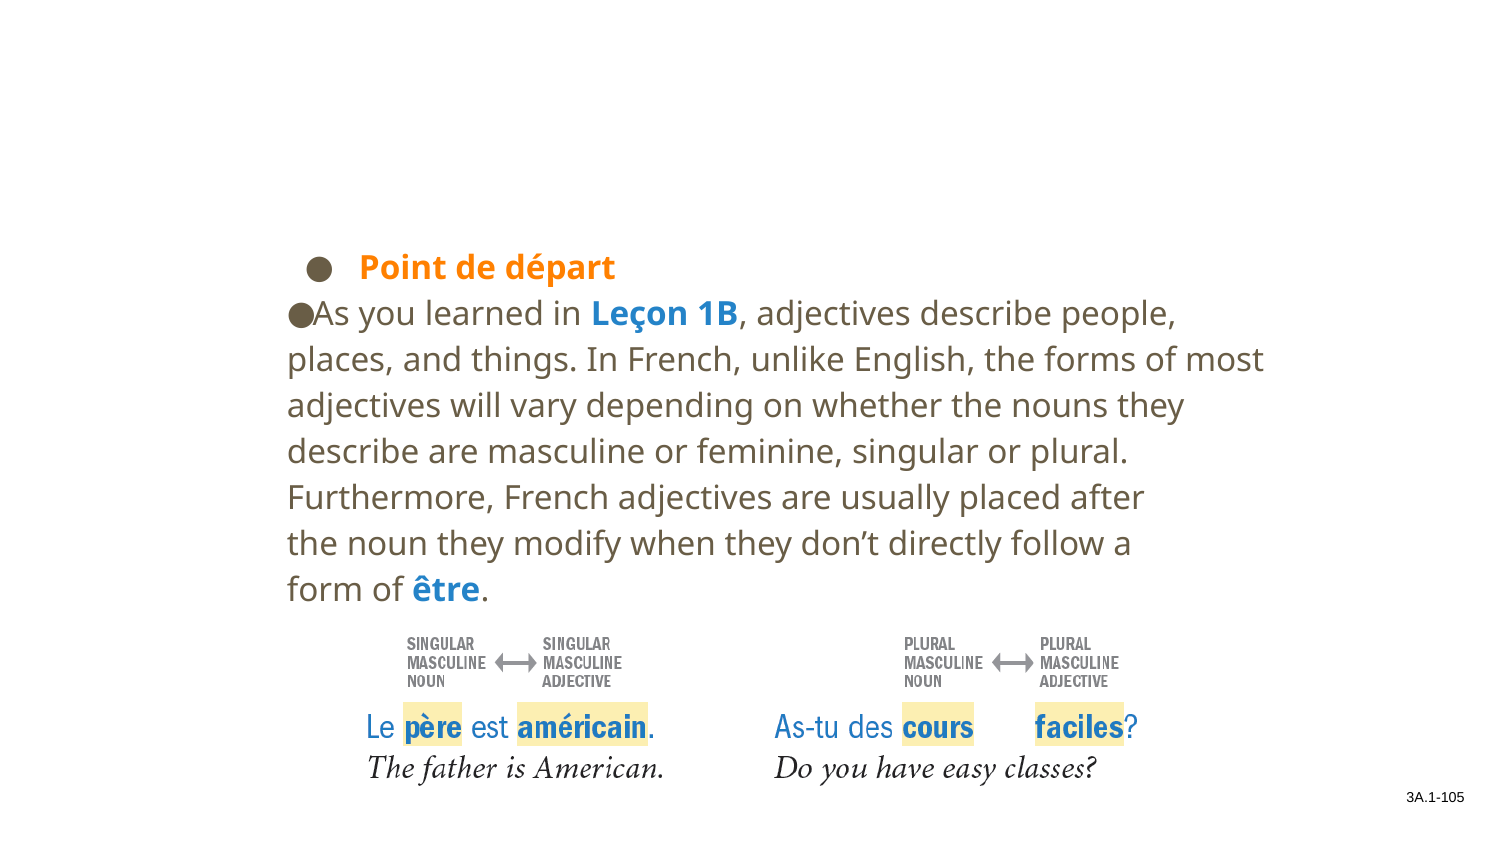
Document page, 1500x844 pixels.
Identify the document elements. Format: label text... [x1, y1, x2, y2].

picture [348, 627, 1151, 798]
slide_number 3A.1-105 [1389, 764, 1480, 830]
list Point de départ As you learned in Leçon 1B, adjectives describe people, places, and things. In French, unlike English, the forms of most adjectives will vary depending on whether the nouns they describe are masculine or feminine, singular or plural. Furthermore, French adjectives are usually placed after the noun they modify when they don’t directly follow a form of être. [271, 225, 1304, 629]
